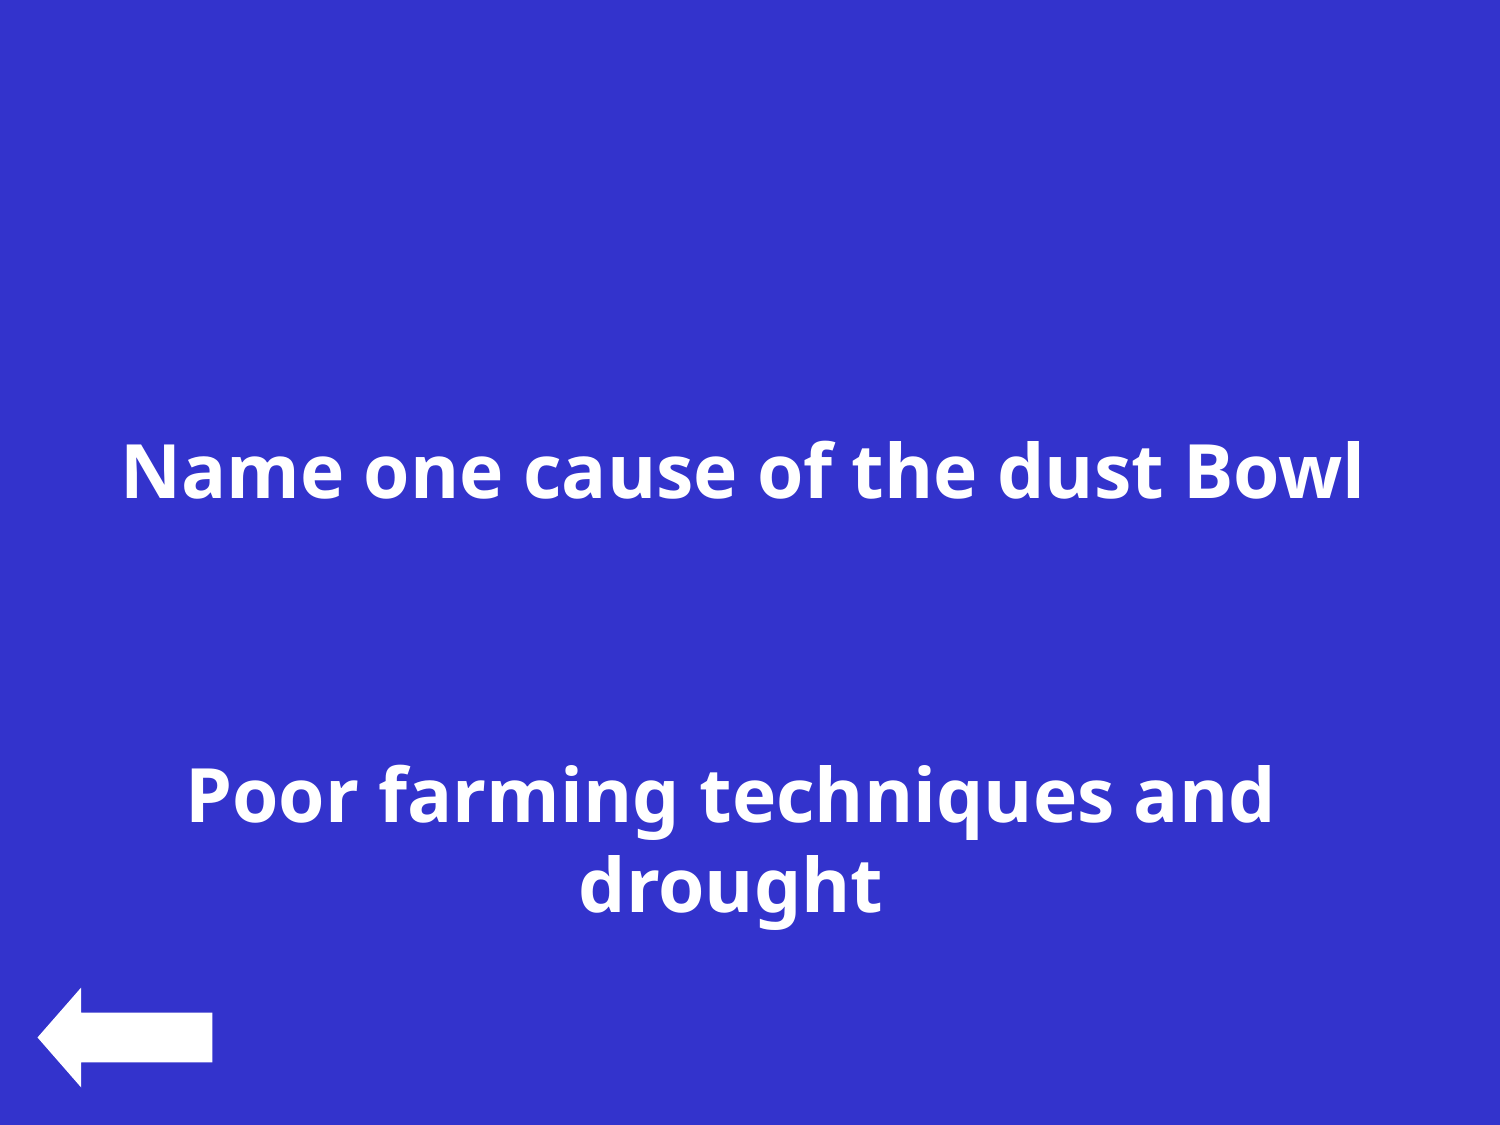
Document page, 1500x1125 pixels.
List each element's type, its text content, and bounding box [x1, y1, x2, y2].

text_box Poor farming techniques and drought [62, 740, 1400, 936]
text_box [37, 987, 213, 1088]
text_box Name one cause of the dust Bowl [74, 416, 1413, 522]
